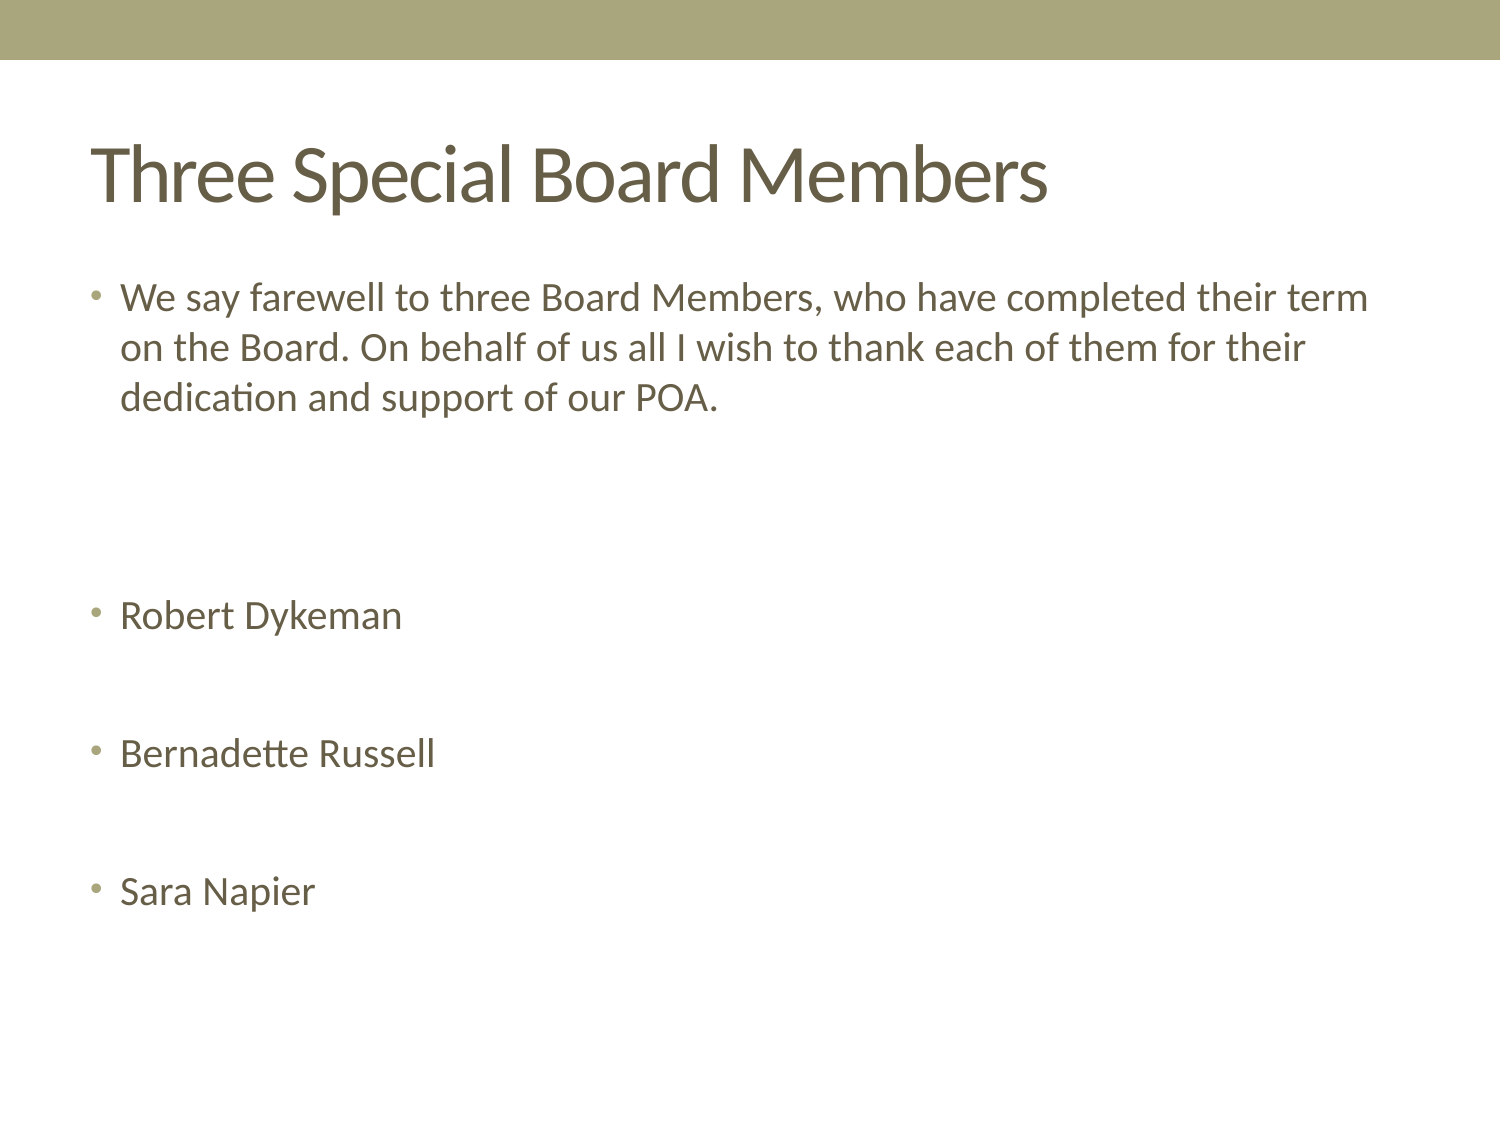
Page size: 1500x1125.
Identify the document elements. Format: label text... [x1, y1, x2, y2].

title Three Special Board Members [75, 87, 1425, 250]
list We say farewell to three Board Members, who have completed their term on the Board. On behalf of us all I wish to thank each of them for their dedication and support of our POA. Robert Dykeman Bernadette Russell Sara Napier [75, 262, 1425, 925]
